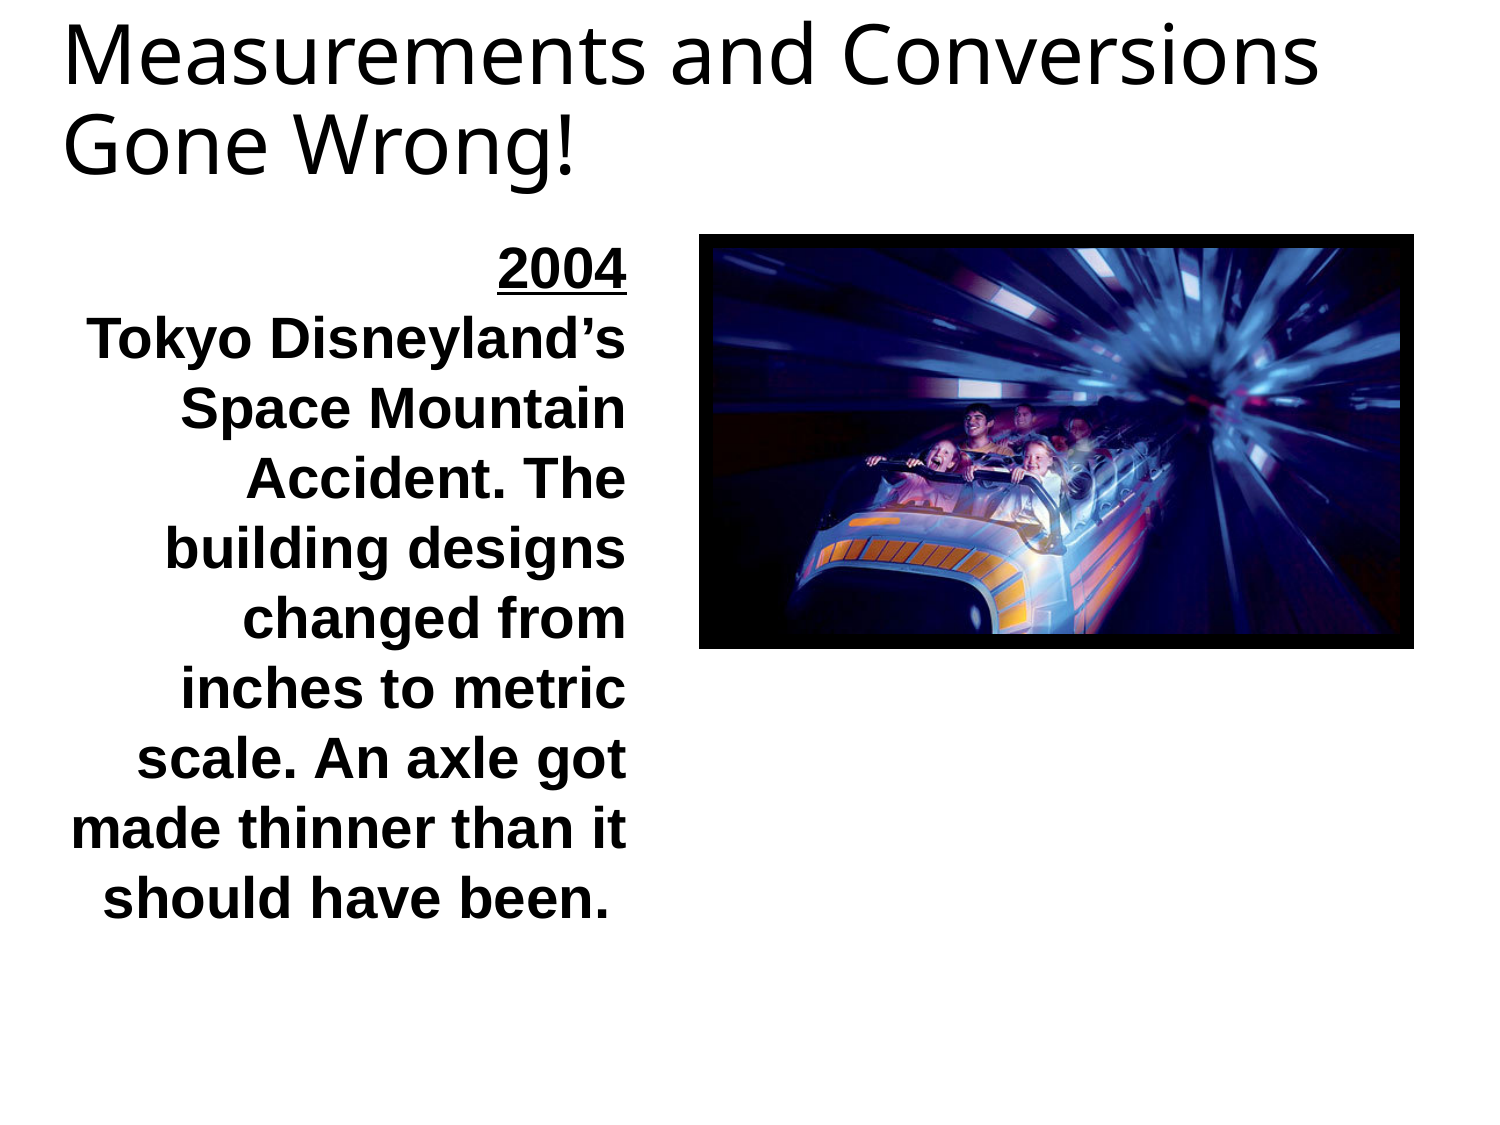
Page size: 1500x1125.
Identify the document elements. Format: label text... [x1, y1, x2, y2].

picture [713, 248, 1400, 635]
text_box 2004 Tokyo Disneyland’s Space Mountain Accident. The building designs changed from inches to metric scale. An axle got made thinner than it should have been. [46, 222, 643, 938]
text_box Measurements and Conversions Gone Wrong! [46, 0, 1500, 206]
